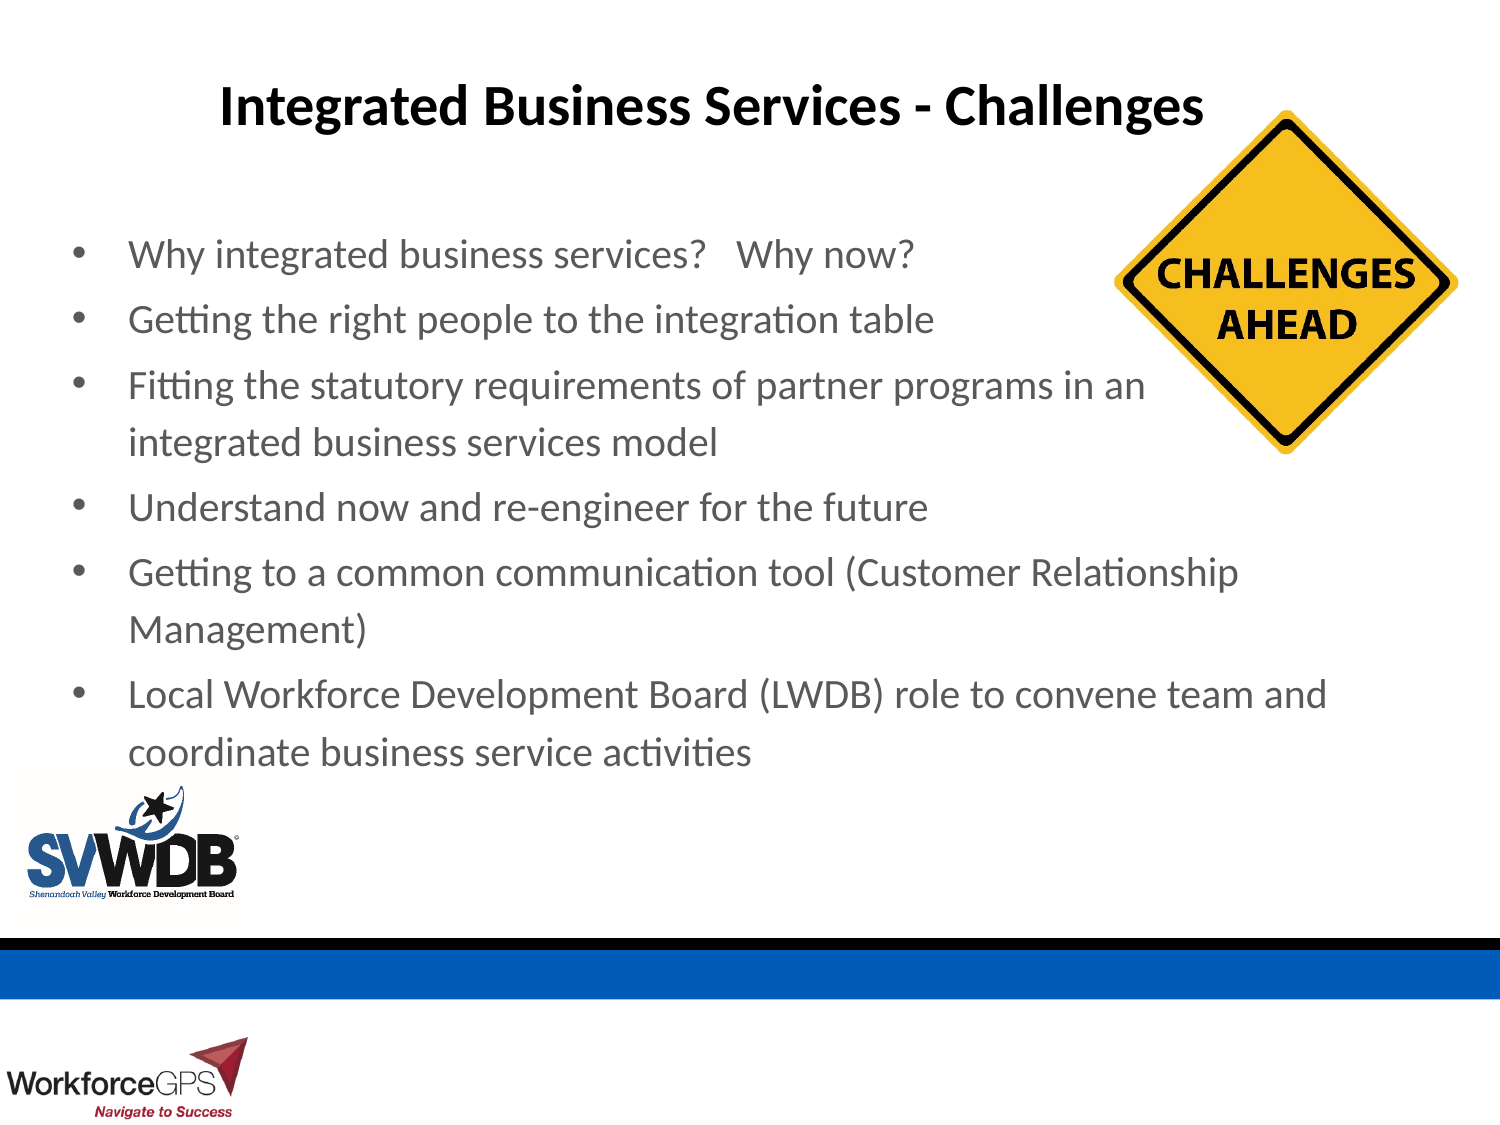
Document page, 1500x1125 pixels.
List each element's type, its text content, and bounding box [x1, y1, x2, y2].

text_box Integrated Business Services - Challenges [162, 59, 1263, 145]
picture [4, 1036, 250, 1120]
picture [1106, 102, 1466, 462]
text_box Why integrated business services? Why now? Getting the right people to the integration table Fitting the statutory requirements of partner programs in an integrated business services model Understand now and re-engineer for the future Getting to a common communication tool (Customer Relationship Management) Local Workforce Development Board (LWDB) role to convene team and coordinate business service activities [57, 212, 1425, 782]
picture [16, 755, 250, 936]
text_box [0, 950, 1500, 1000]
